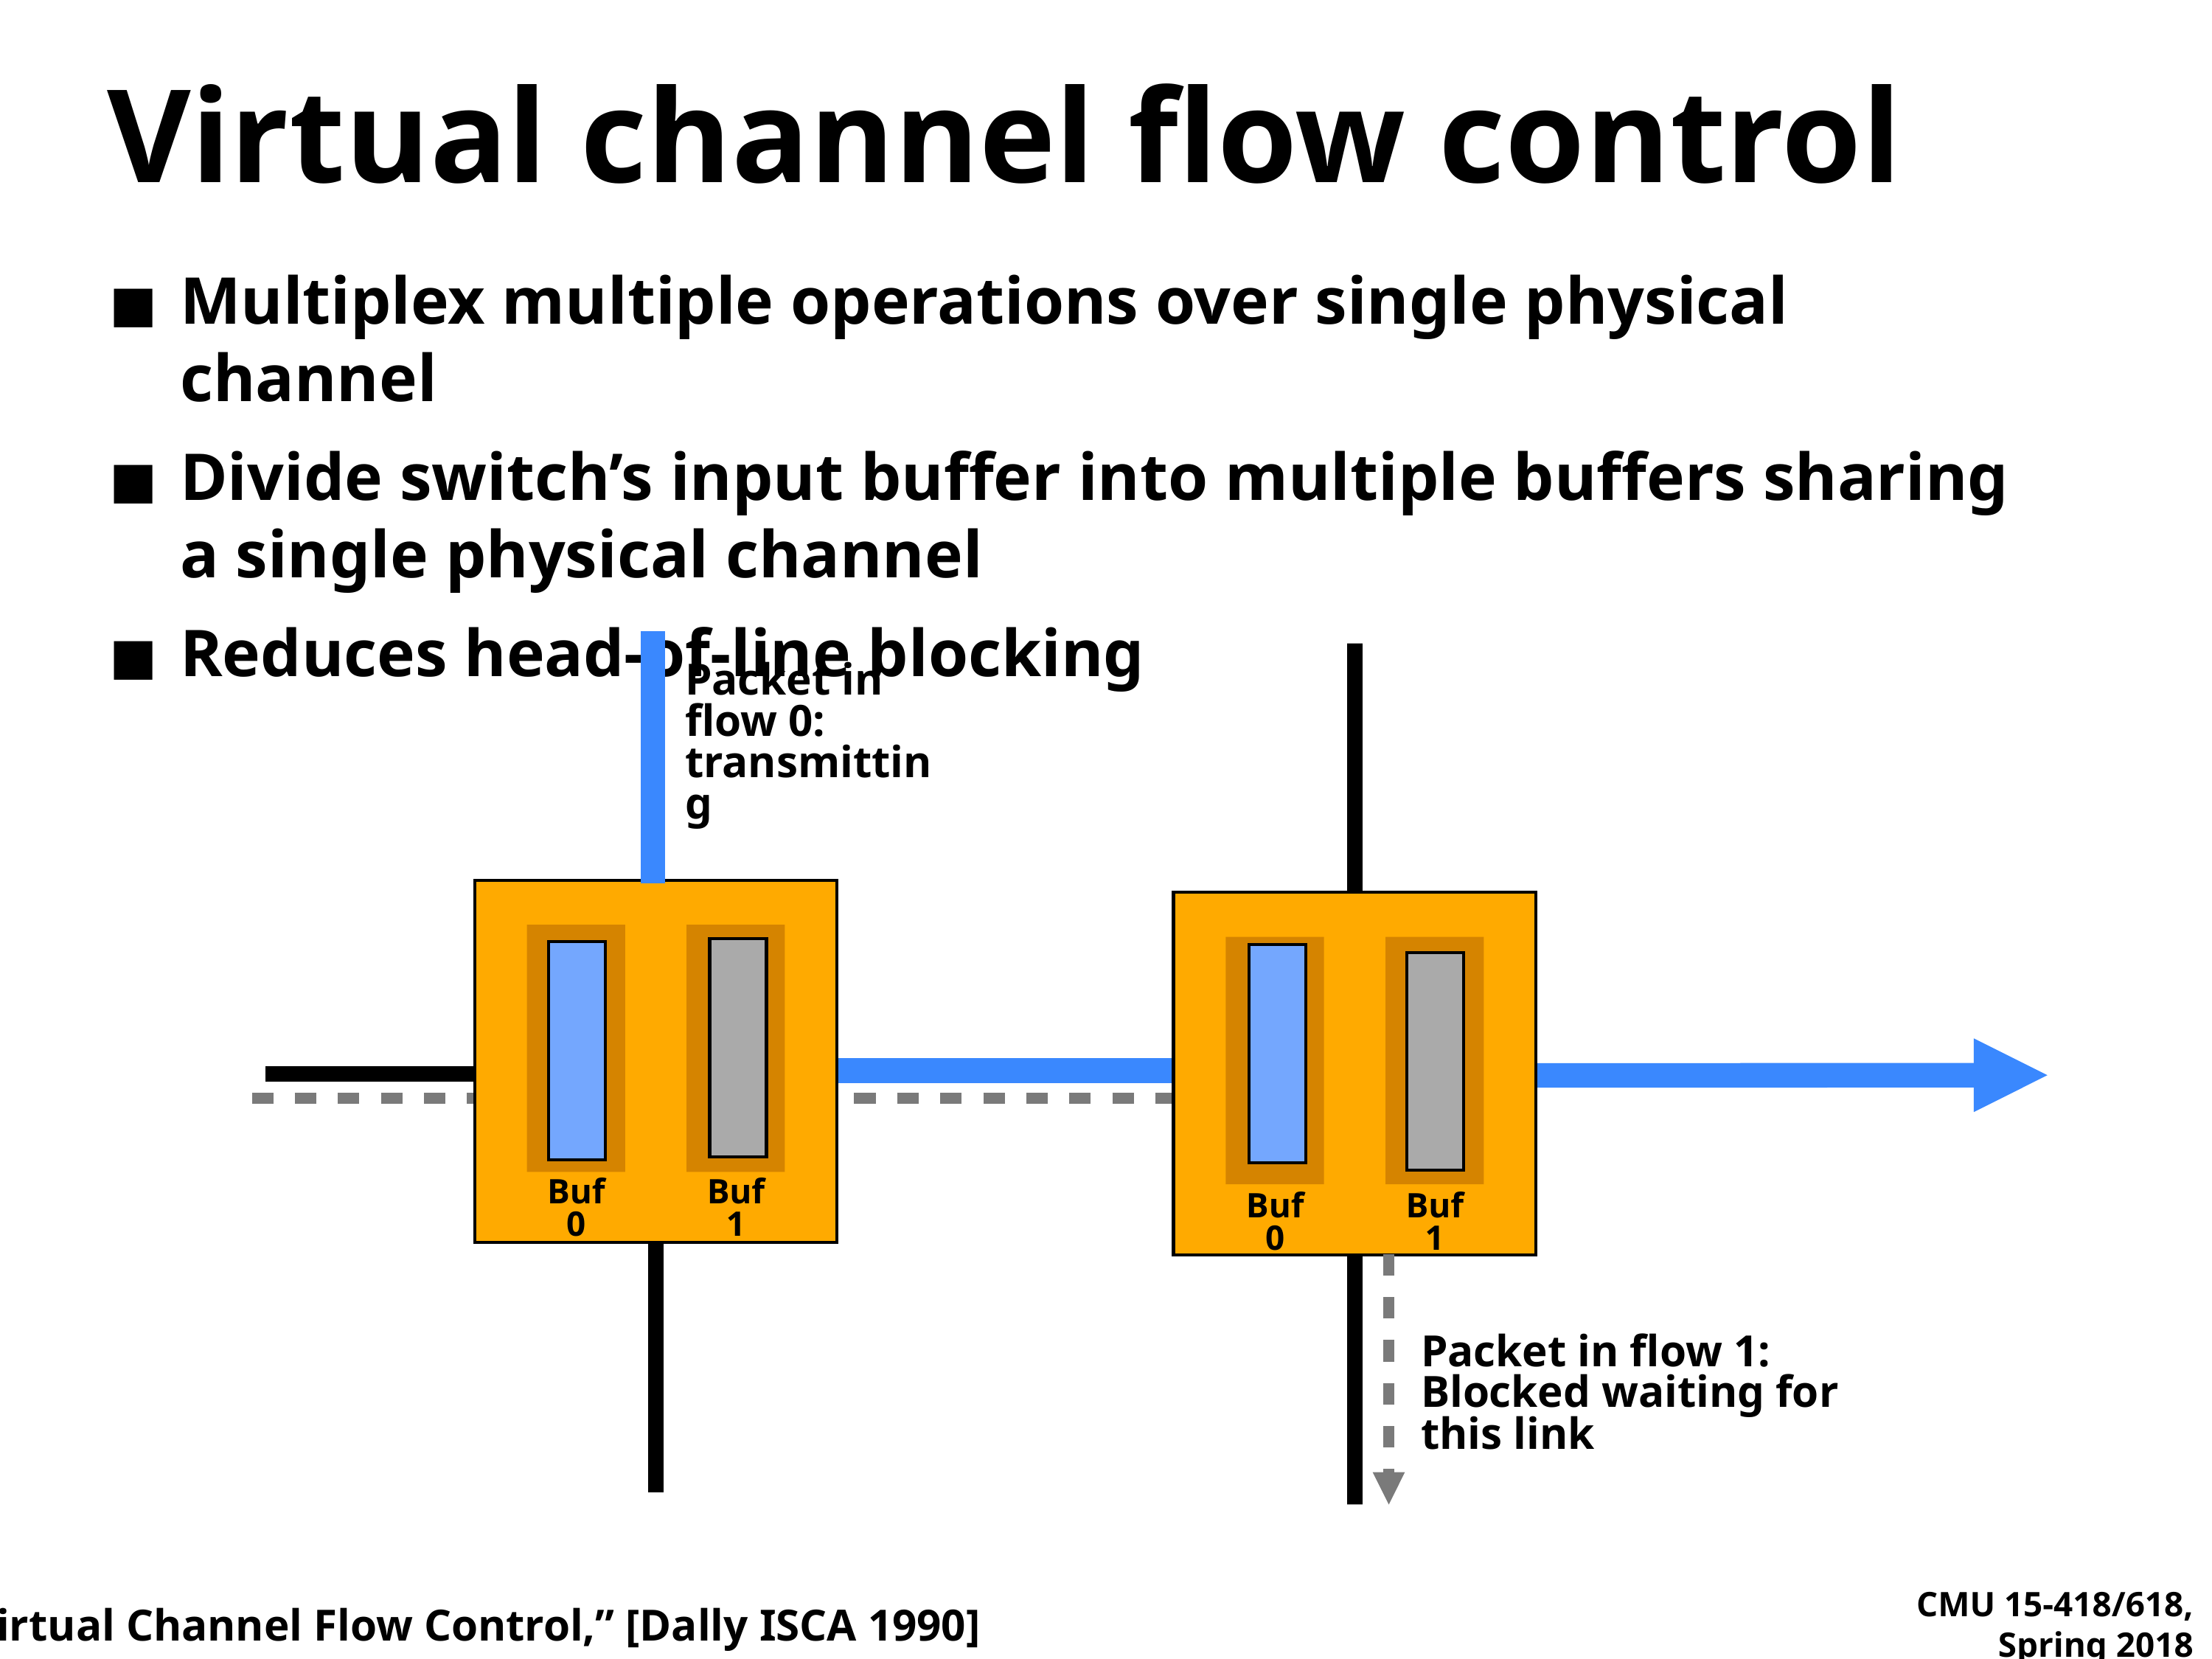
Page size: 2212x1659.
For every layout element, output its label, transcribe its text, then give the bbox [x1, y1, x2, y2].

text_box Buf 0 [1233, 1186, 1317, 1232]
text_box [1537, 1070, 2048, 1080]
text_box Buf 0 [535, 1172, 618, 1218]
list Multiplex multiple operations over single physical channel Divide switch’s input buffer into multiple buffers sharing a single physical channel Reduces head-of-line blocking [100, 253, 2056, 577]
text_box [548, 942, 605, 1160]
text_box [1248, 945, 1306, 1164]
text_box Buf 1 [1393, 1186, 1477, 1232]
text_box [526, 925, 625, 1172]
text_box [1385, 936, 1484, 1185]
text_box [709, 938, 767, 1157]
text_box [1407, 952, 1464, 1171]
text_box [1225, 936, 1324, 1185]
text_box Buf 1 [694, 1172, 778, 1218]
text_box [686, 925, 785, 1172]
text_box Packet in flow 0: transmitting [678, 655, 948, 765]
text_box [474, 880, 838, 1243]
text_box [1173, 892, 1537, 1255]
text_box [1384, 1493, 1394, 1505]
text_box Packet in flow 1: Blocked waiting for this link [1414, 1326, 1865, 1436]
text_box See “Virtual Channel Flow Control,” [Dally ISCA 1990] [0, 1591, 987, 1656]
title Virtual channel flow control [100, 47, 2056, 184]
